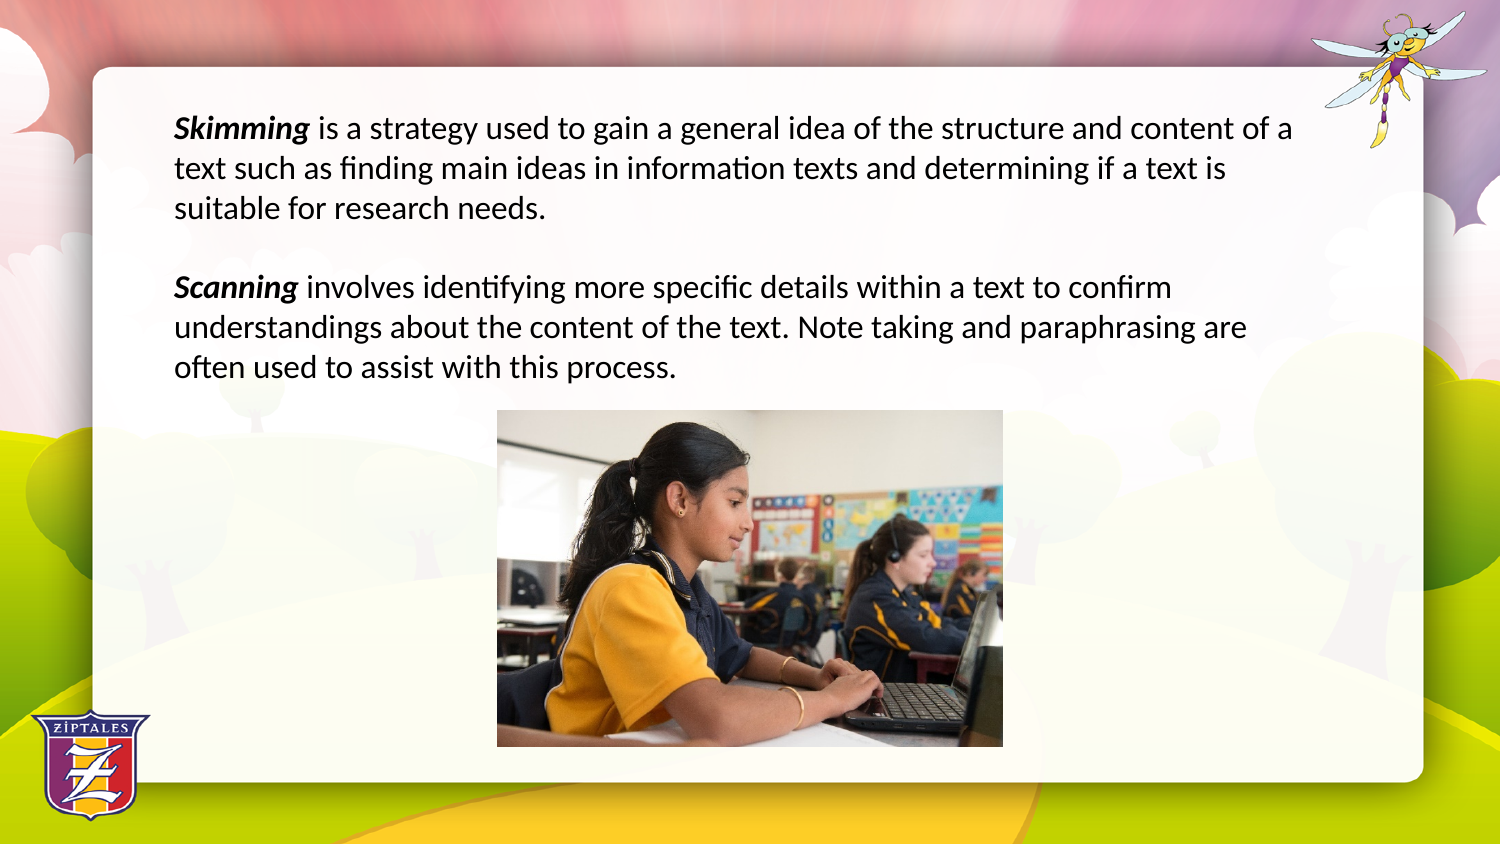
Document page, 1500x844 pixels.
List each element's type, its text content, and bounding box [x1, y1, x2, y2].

picture [0, 0, 1500, 844]
text_box Skimming is a strategy used to gain a general idea of the structure and content of a text such as finding main ideas in information texts and determining if a text is suitable for research needs. Scanning involves identifying more specific details within a text to confirm understandings about the content of the text. Note taking and paraphrasing are often used to assist with this process. [159, 98, 1341, 393]
